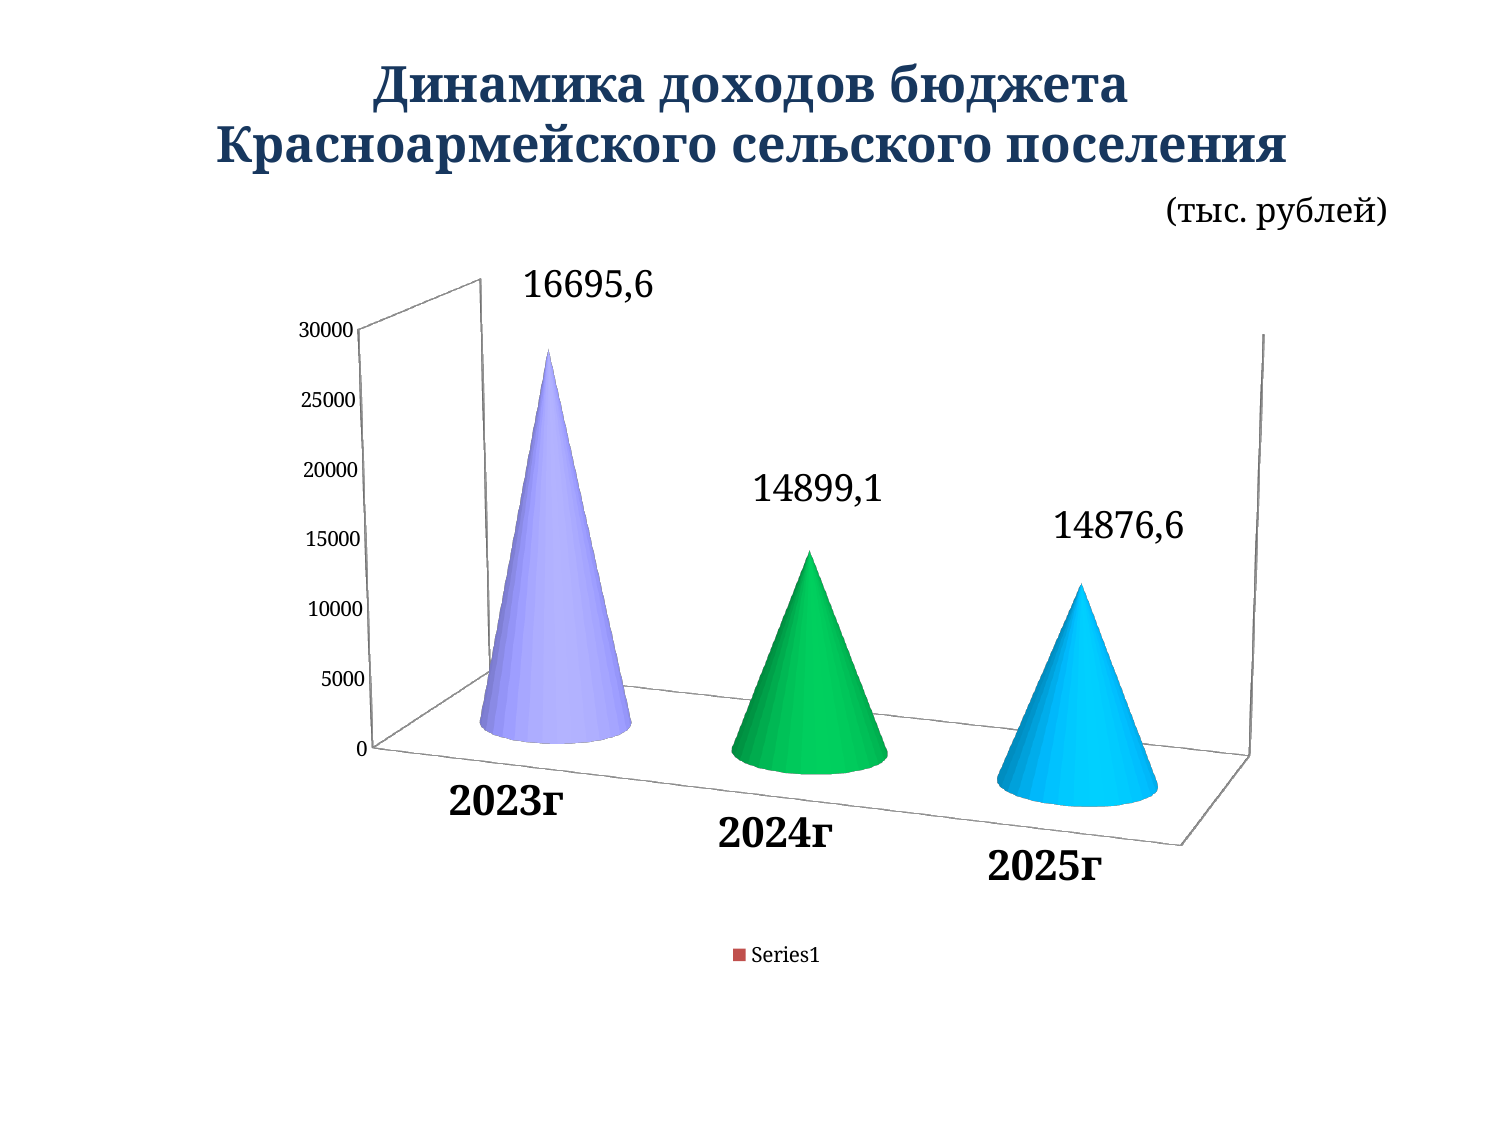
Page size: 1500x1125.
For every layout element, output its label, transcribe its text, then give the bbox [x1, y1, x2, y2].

chart [241, 255, 1306, 988]
title Динамика доходов бюджета Красноармейского сельского поселения (тыс. рублей) [76, 66, 1427, 218]
